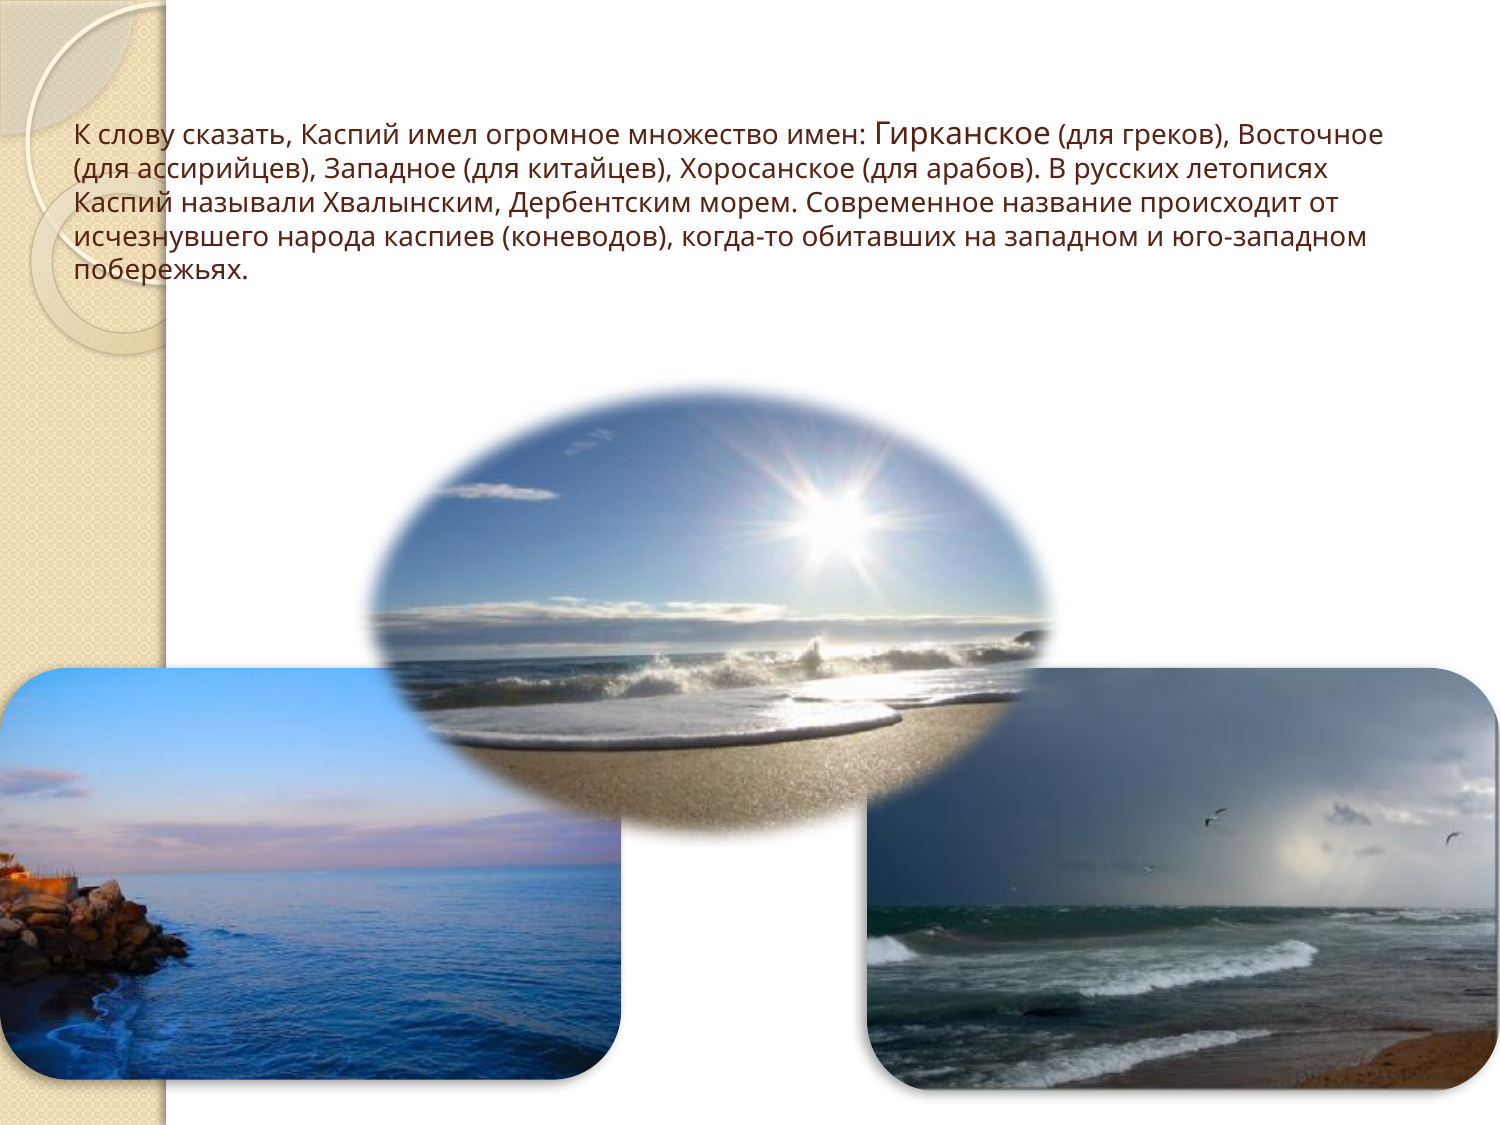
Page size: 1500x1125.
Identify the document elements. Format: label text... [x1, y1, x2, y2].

picture [0, 374, 1500, 1092]
title К слову сказать, Каспий имел огромное множество имен: Гирканское (для греков), Восточное (для ассирийцев), Западное (для китайцев), Хоросанское (для арабов). В русских летописях Каспий называли Хвалынским, Дербентским морем. Современное название происходит от исчезнувшего народа каспиев (коневодов), когда-то обитавших на западном и юго-западном побережьях. [58, 105, 1409, 293]
